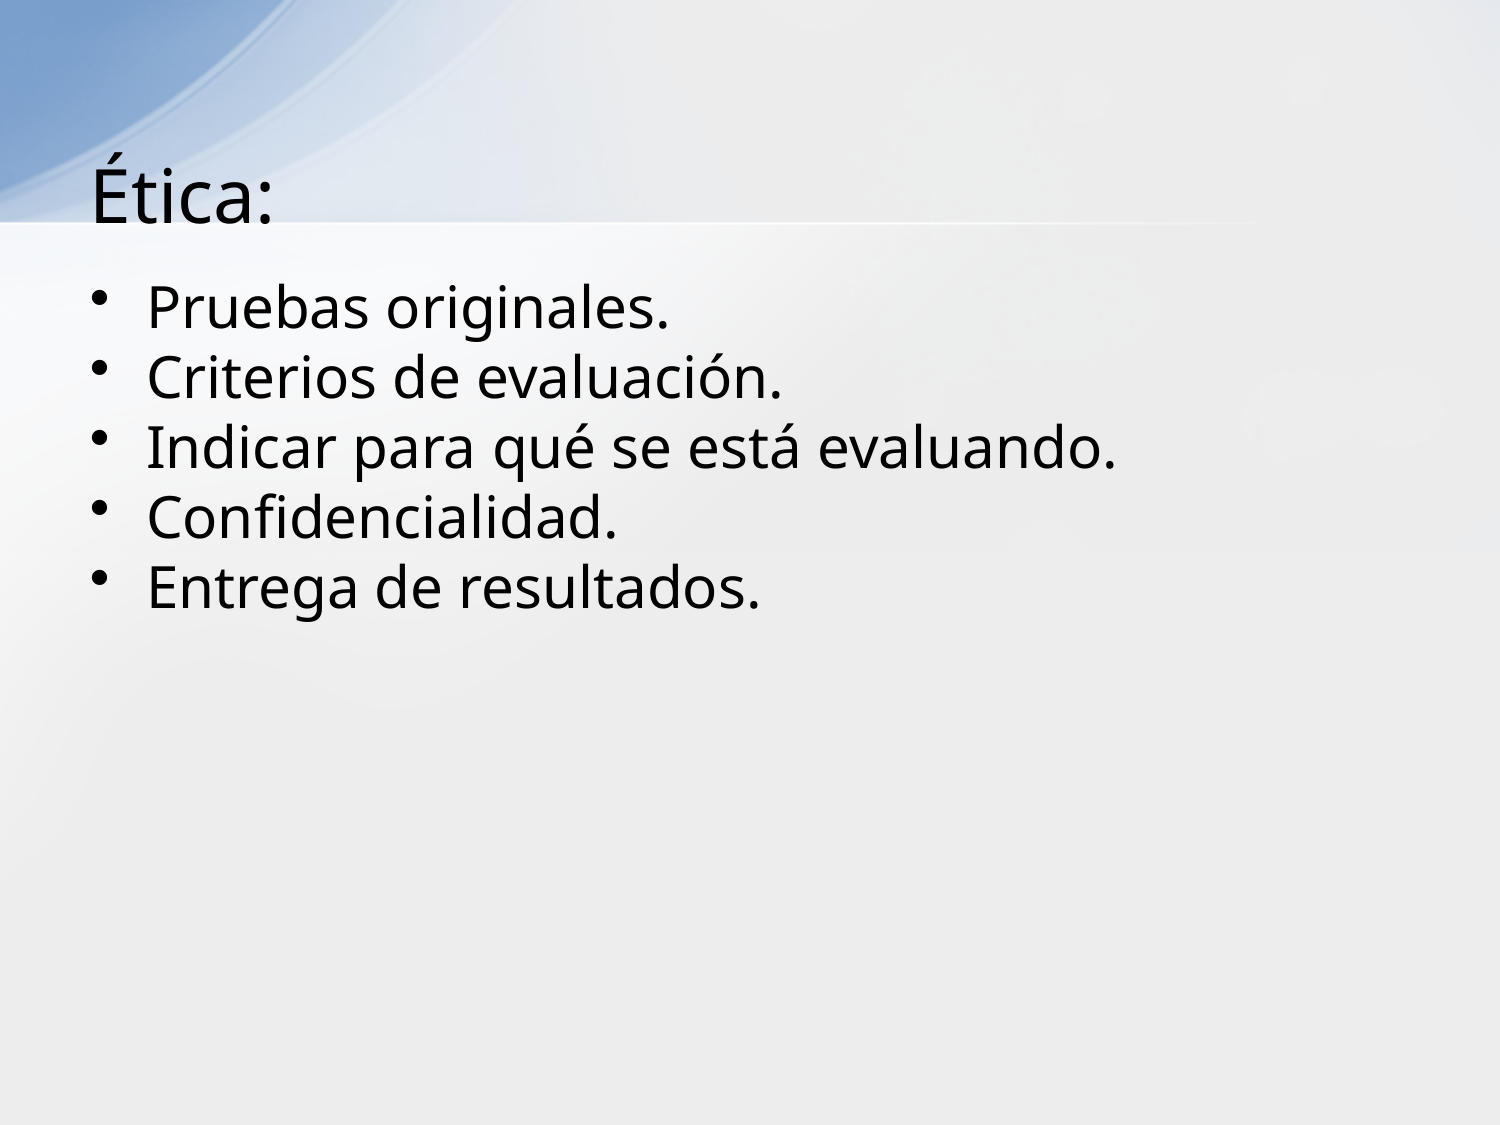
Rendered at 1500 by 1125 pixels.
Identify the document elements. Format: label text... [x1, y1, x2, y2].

list Pruebas originales. Criterios de evaluación. Indicar para qué se está evaluando. Confidencialidad. Entrega de resultados. [75, 262, 1425, 1005]
title Ética: [75, 58, 1425, 247]
picture [0, 0, 1500, 1125]
